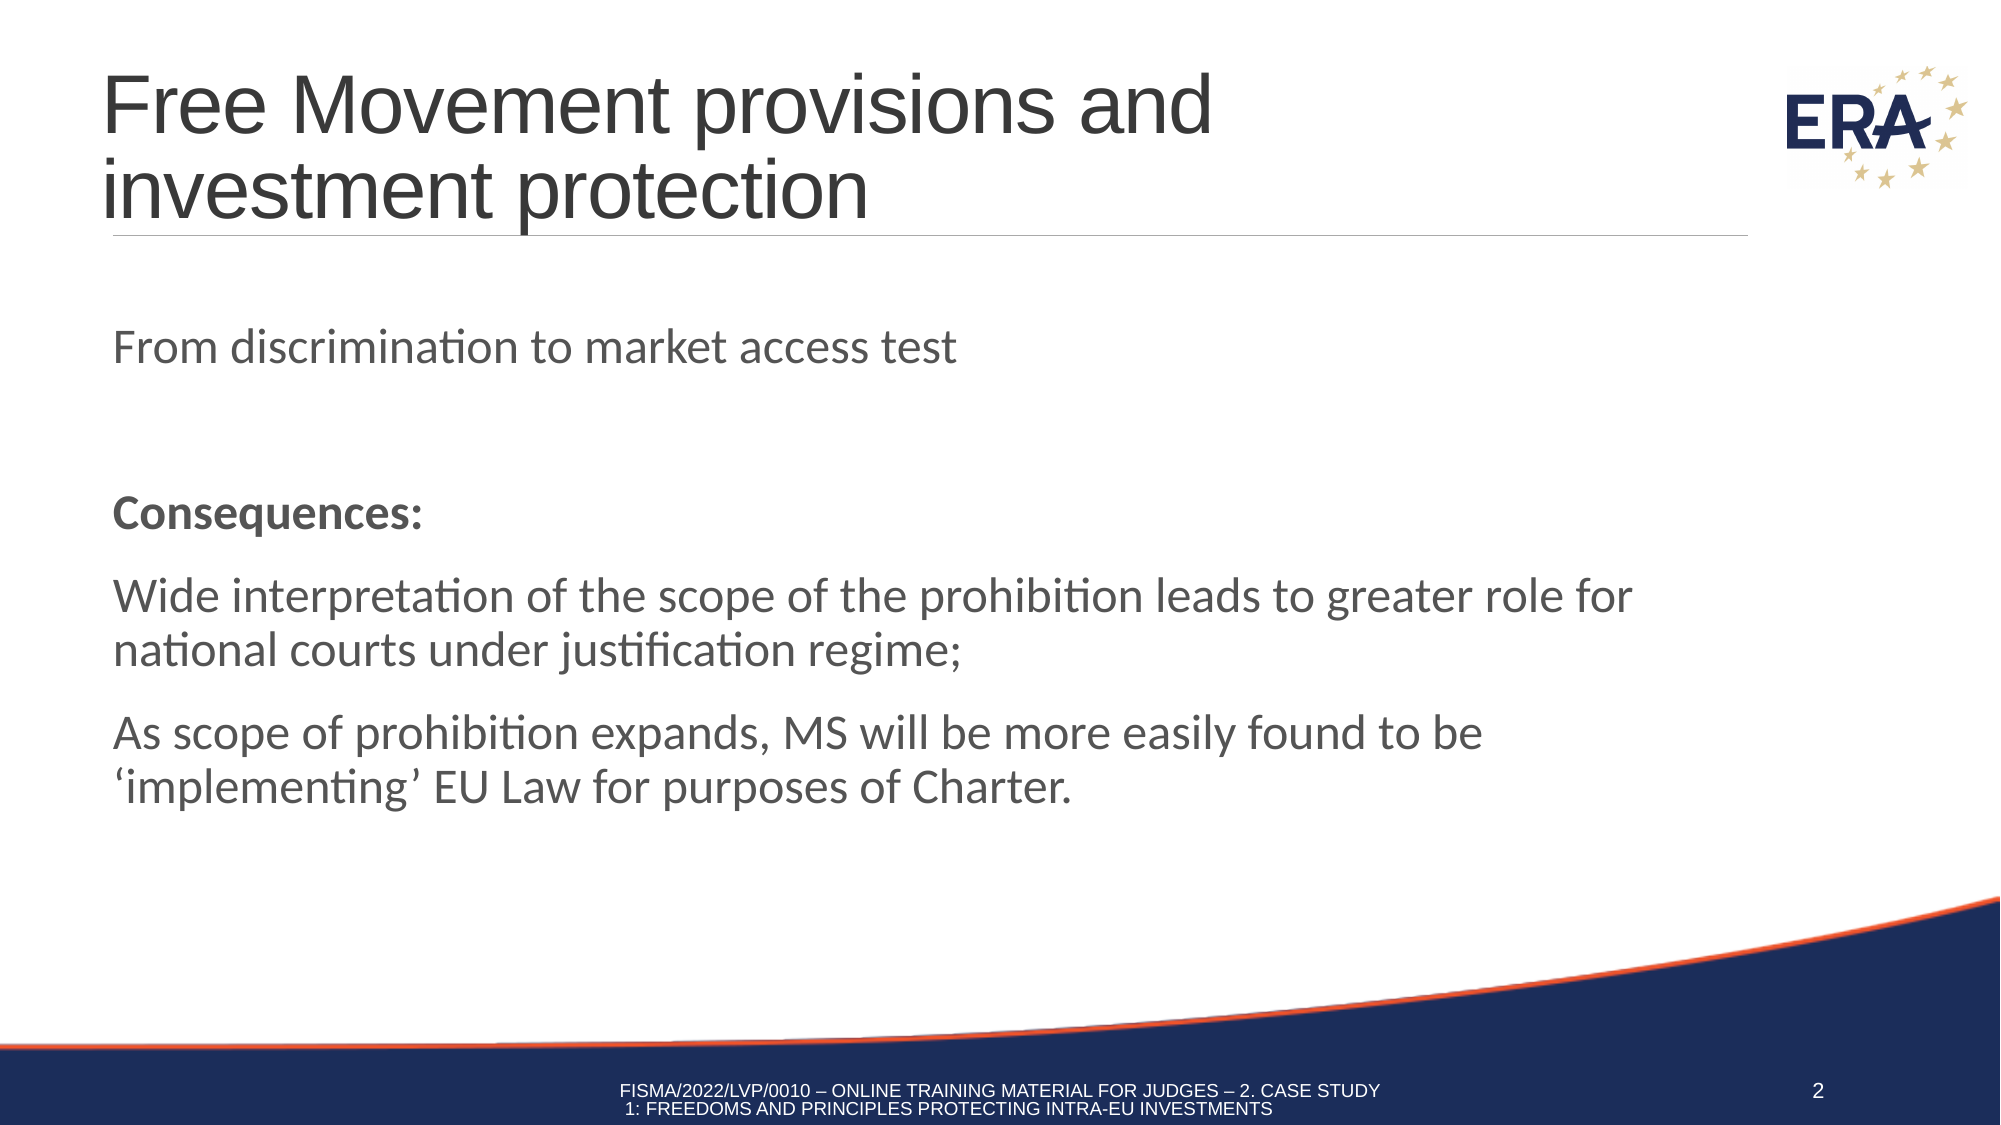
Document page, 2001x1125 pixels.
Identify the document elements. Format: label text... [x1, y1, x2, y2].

title Free Movement provisions and investment protection [86, 5, 1537, 244]
text_box From discrimination to market access test Consequences: Wide interpretation of the scope of the prohibition leads to greater role for national courts under justification regime; As scope of prohibition expands, MS will be more easily found to be ‘implementing’ EU Law for purposes of Charter. [112, 312, 1740, 1013]
picture [1787, 66, 1968, 189]
footer FISMA/2022/LVP/0010 – Online training material for judges – 2. Case Study 1: Freedoms and principles protecting intra-EU investments [604, 1059, 1396, 1120]
slide_number 2 [1624, 1059, 1840, 1120]
picture [0, 889, 2000, 1125]
